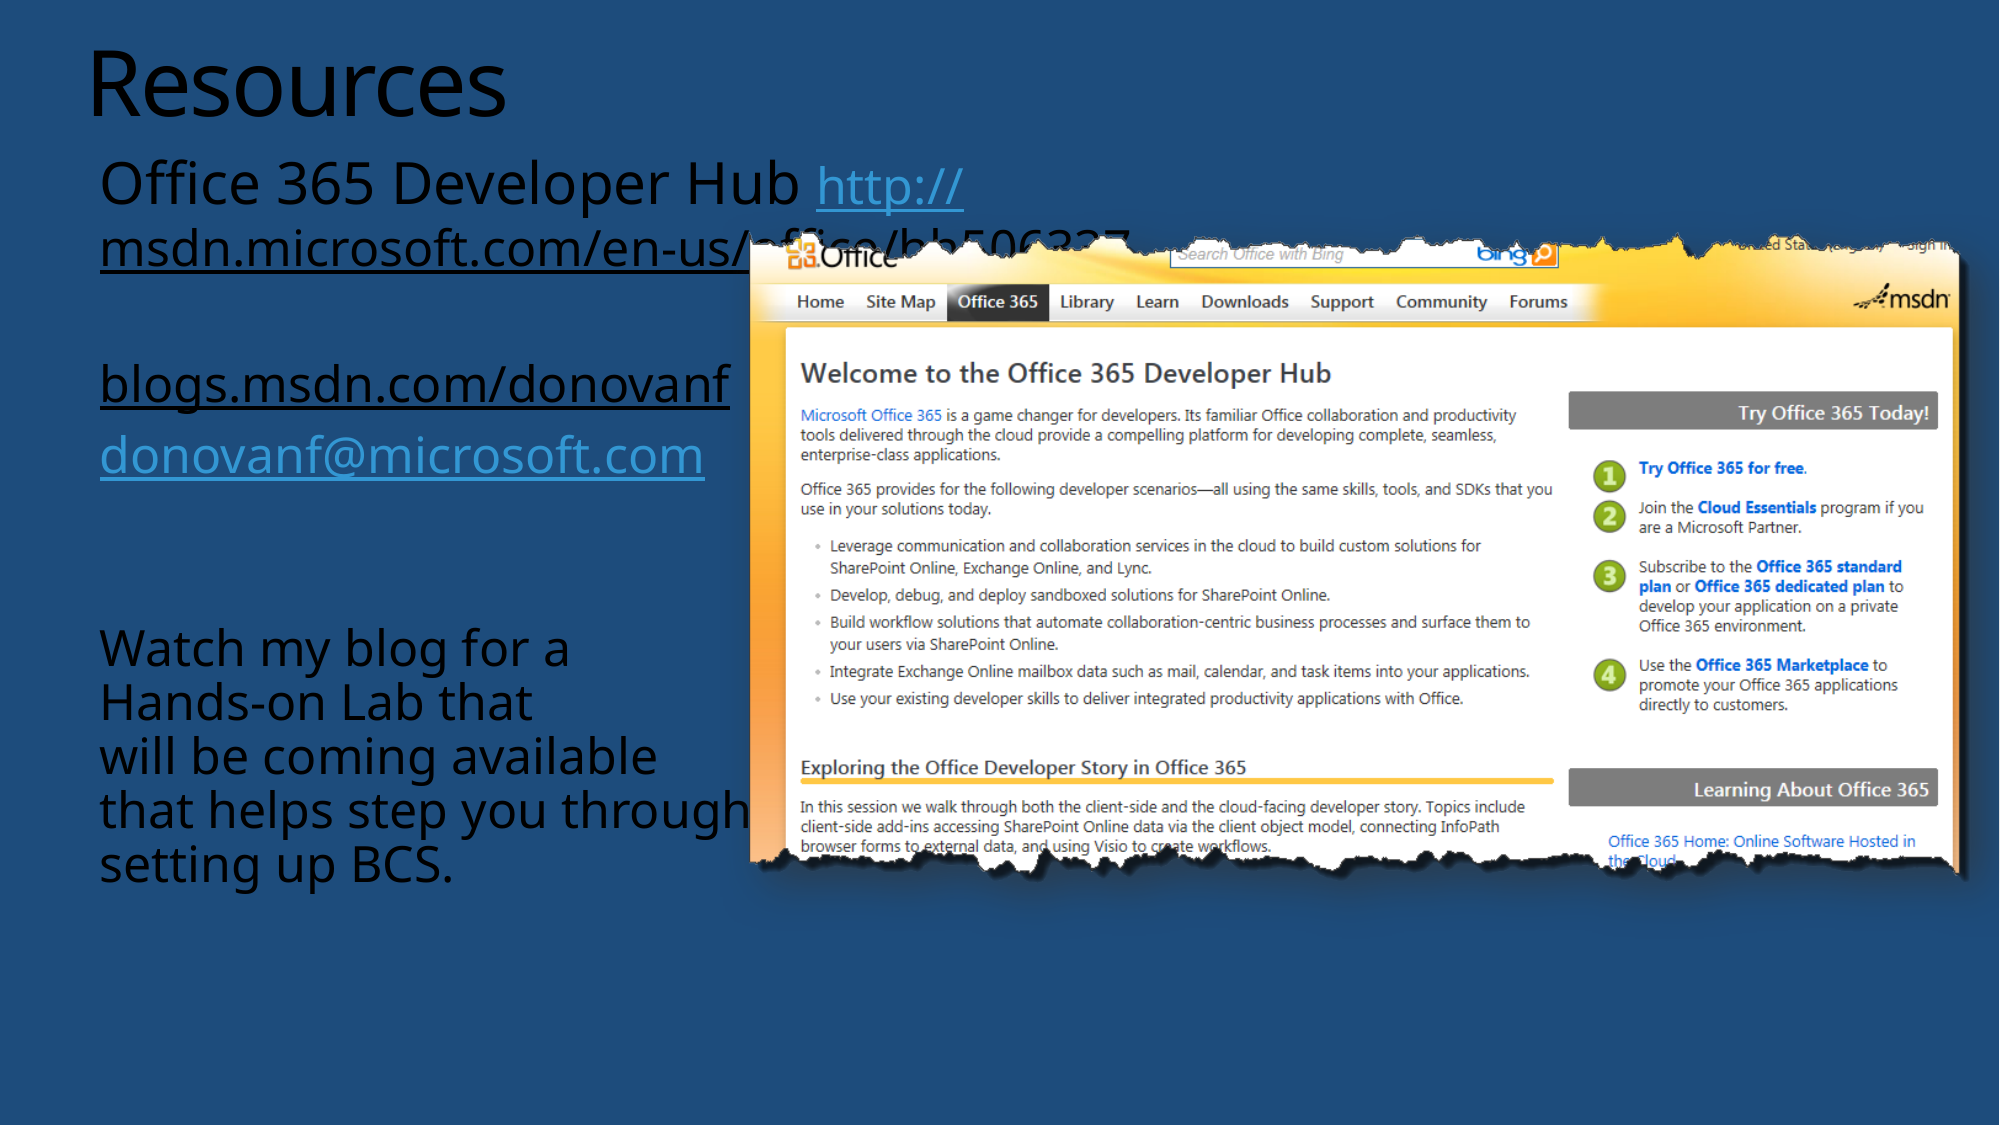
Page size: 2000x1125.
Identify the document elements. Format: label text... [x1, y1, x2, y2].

list Office 365 Developer Hub http://msdn.microsoft.com/en-us/office/hh506337 blogs.msdn.com/donovanf donovanf@microsoft.com Watch my blog for a Hands-on Lab that will be coming available that helps step you through setting up BCS. [99, 154, 1950, 903]
title Resources [85, 37, 1914, 138]
picture [749, 224, 1980, 901]
